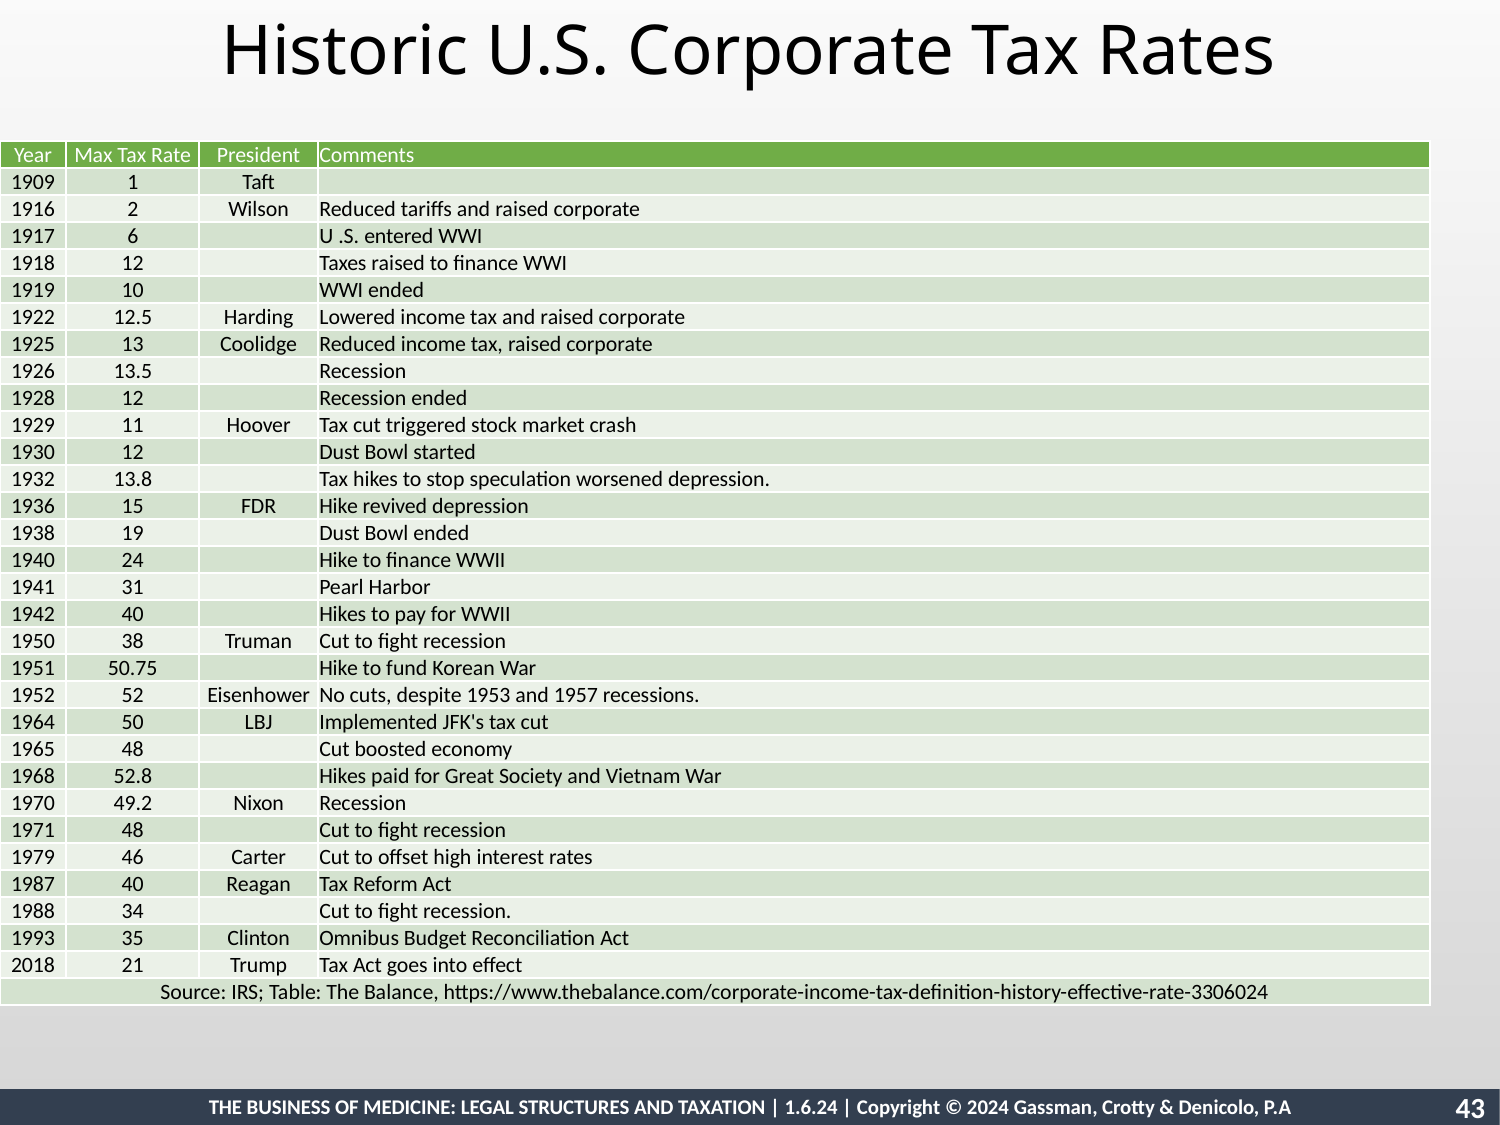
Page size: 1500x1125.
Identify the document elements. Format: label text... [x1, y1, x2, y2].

table_cell [200, 763, 317, 788]
table_cell Hikes to pay for WWII [319, 601, 1429, 626]
table_cell Truman [200, 628, 317, 653]
table_cell [200, 223, 317, 248]
table_cell LBJ [200, 709, 317, 734]
table_header President [200, 142, 317, 167]
table_cell 1936 [1, 493, 65, 518]
table_cell 1979 [1, 844, 65, 869]
table_cell 1916 [1, 196, 65, 221]
table_cell Dust Bowl started [319, 439, 1429, 464]
table_cell 24 [67, 547, 198, 572]
table_cell Cut to fight recession [319, 817, 1429, 842]
table_cell 1993 [1, 925, 65, 950]
table_cell Cut to offset high interest rates [319, 844, 1429, 869]
table_cell Taxes raised to finance WWI [319, 250, 1429, 275]
table_cell 35 [67, 925, 198, 950]
table_cell [200, 736, 317, 761]
table_cell Dust Bowl ended [319, 520, 1429, 545]
table_cell 12.5 [67, 304, 198, 329]
table_cell Taft [200, 169, 317, 194]
table_header Max Tax Rate [67, 142, 198, 167]
table_cell 1909 [1, 169, 65, 194]
table_cell Hike revived depression [319, 493, 1429, 518]
table_cell 31 [67, 574, 198, 599]
table_cell 52.8 [67, 763, 198, 788]
table_cell 1970 [1, 790, 65, 815]
table_cell 49.2 [67, 790, 198, 815]
table_cell 1971 [1, 817, 65, 842]
table_cell 11 [67, 412, 198, 437]
table_cell 1942 [1, 601, 65, 626]
title Historic U.S. Corporate Tax Rates [206, 0, 1500, 162]
table_cell [200, 655, 317, 680]
table_cell 15 [67, 493, 198, 518]
table_cell 1918 [1, 250, 65, 275]
table_cell [319, 169, 1429, 194]
table_cell Implemented JFK's tax cut [319, 709, 1429, 734]
table_cell Hike to finance WWII [319, 547, 1429, 572]
table_cell Reduced income tax, raised corporate [319, 331, 1429, 356]
table_cell 1952 [1, 682, 65, 707]
table_cell Hike to fund Korean War [319, 655, 1429, 680]
table_cell 12 [67, 439, 198, 464]
table_cell 1926 [1, 358, 65, 383]
table_cell 1 [67, 169, 198, 194]
table_cell Reduced tariffs and raised corporate [319, 196, 1429, 221]
table_cell Trump [200, 952, 317, 977]
table_cell 12 [67, 385, 198, 410]
table_cell Tax Act goes into effect [319, 952, 1429, 977]
table_cell Carter [200, 844, 317, 869]
table_cell 2 [67, 196, 198, 221]
table_cell [200, 817, 317, 842]
table_cell Tax Reform Act [319, 871, 1429, 896]
table_cell 50.75 [67, 655, 198, 680]
table_cell 1964 [1, 709, 65, 734]
table_cell 2018 [1, 952, 65, 977]
table_cell [200, 250, 317, 275]
table_cell 12 [67, 250, 198, 275]
table_cell 1928 [1, 385, 65, 410]
table_cell [200, 385, 317, 410]
table_cell 13.8 [67, 466, 198, 491]
table_cell 13.5 [67, 358, 198, 383]
table_cell Clinton [200, 925, 317, 950]
table_cell 52 [67, 682, 198, 707]
table_cell [200, 277, 317, 302]
table_cell 1940 [1, 547, 65, 572]
table_cell Reagan [200, 871, 317, 896]
table_cell [200, 601, 317, 626]
table_cell Recession [319, 790, 1429, 815]
table_cell [200, 358, 317, 383]
table_cell 1922 [1, 304, 65, 329]
table_cell 10 [67, 277, 198, 302]
table_header Year [1, 142, 65, 167]
table_cell 1938 [1, 520, 65, 545]
table_cell 1929 [1, 412, 65, 437]
table_cell 1968 [1, 763, 65, 788]
table_cell Lowered income tax and raised corporate [319, 304, 1429, 329]
table_cell [200, 520, 317, 545]
table_cell 1930 [1, 439, 65, 464]
table_cell 1925 [1, 331, 65, 356]
table_cell 1917 [1, 223, 65, 248]
table_cell [200, 466, 317, 491]
table_cell 46 [67, 844, 198, 869]
table_cell 1965 [1, 736, 65, 761]
table_cell 50 [67, 709, 198, 734]
table_cell Recession [319, 358, 1429, 383]
table_cell 1919 [1, 277, 65, 302]
table_cell [200, 547, 317, 572]
table_cell 19 [67, 520, 198, 545]
table_cell 1988 [1, 898, 65, 923]
table_cell Nixon [200, 790, 317, 815]
table_cell U .S. entered WWI [319, 223, 1429, 248]
table_cell Pearl Harbor [319, 574, 1429, 599]
table_cell 48 [67, 736, 198, 761]
table_header Comments [319, 142, 1429, 167]
table_cell Source: IRS; Table: The Balance, https://www.thebalance.com/corporate-income-tax-definition-history-effective-rate-3306024 [1, 979, 1429, 1004]
table_cell Harding [200, 304, 317, 329]
table_cell Tax cut triggered stock market crash [319, 412, 1429, 437]
table_cell FDR [200, 493, 317, 518]
table_cell [200, 898, 317, 923]
table_cell Cut to fight recession. [319, 898, 1429, 923]
table_cell No cuts, despite 1953 and 1957 recessions. [319, 682, 1429, 707]
table_cell 38 [67, 628, 198, 653]
table_cell Eisenhower [200, 682, 317, 707]
table_cell Recession ended [319, 385, 1429, 410]
table_cell 1987 [1, 871, 65, 896]
table_cell 1932 [1, 466, 65, 491]
table_cell Cut boosted economy [319, 736, 1429, 761]
table_cell Tax hikes to stop speculation worsened depression. [319, 466, 1429, 491]
table_cell 1950 [1, 628, 65, 653]
table_cell 40 [67, 871, 198, 896]
table_cell 1951 [1, 655, 65, 680]
table_cell 1941 [1, 574, 65, 599]
table_cell Wilson [200, 196, 317, 221]
table_cell [200, 439, 317, 464]
table_cell WWI ended [319, 277, 1429, 302]
table_cell Hoover [200, 412, 317, 437]
table_cell 6 [67, 223, 198, 248]
table_cell 21 [67, 952, 198, 977]
table_cell Hikes paid for Great Society and Vietnam War [319, 763, 1429, 788]
table_cell 48 [67, 817, 198, 842]
table_cell Omnibus Budget Reconciliation Act [319, 925, 1429, 950]
table_cell 13 [67, 331, 198, 356]
table_cell 34 [67, 898, 198, 923]
table_cell Coolidge [200, 331, 317, 356]
table_cell [200, 574, 317, 599]
table_cell 40 [67, 601, 198, 626]
table_cell Cut to fight recession [319, 628, 1429, 653]
